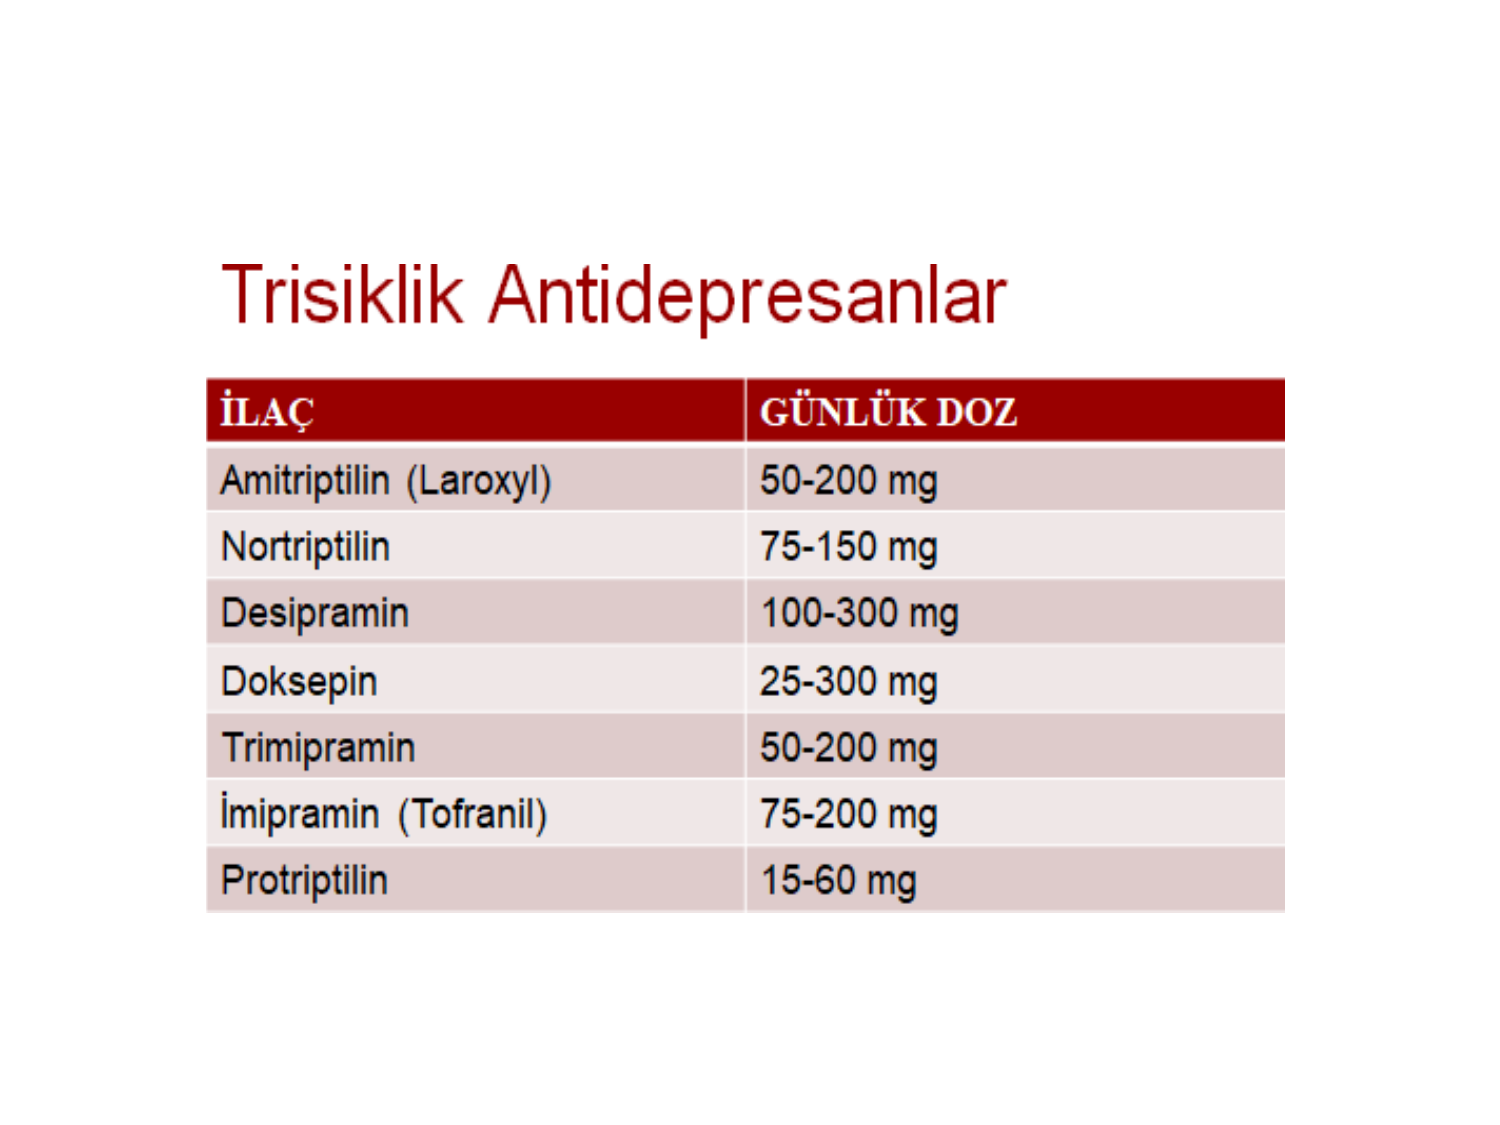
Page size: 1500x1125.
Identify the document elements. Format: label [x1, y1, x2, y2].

picture [206, 264, 1285, 914]
